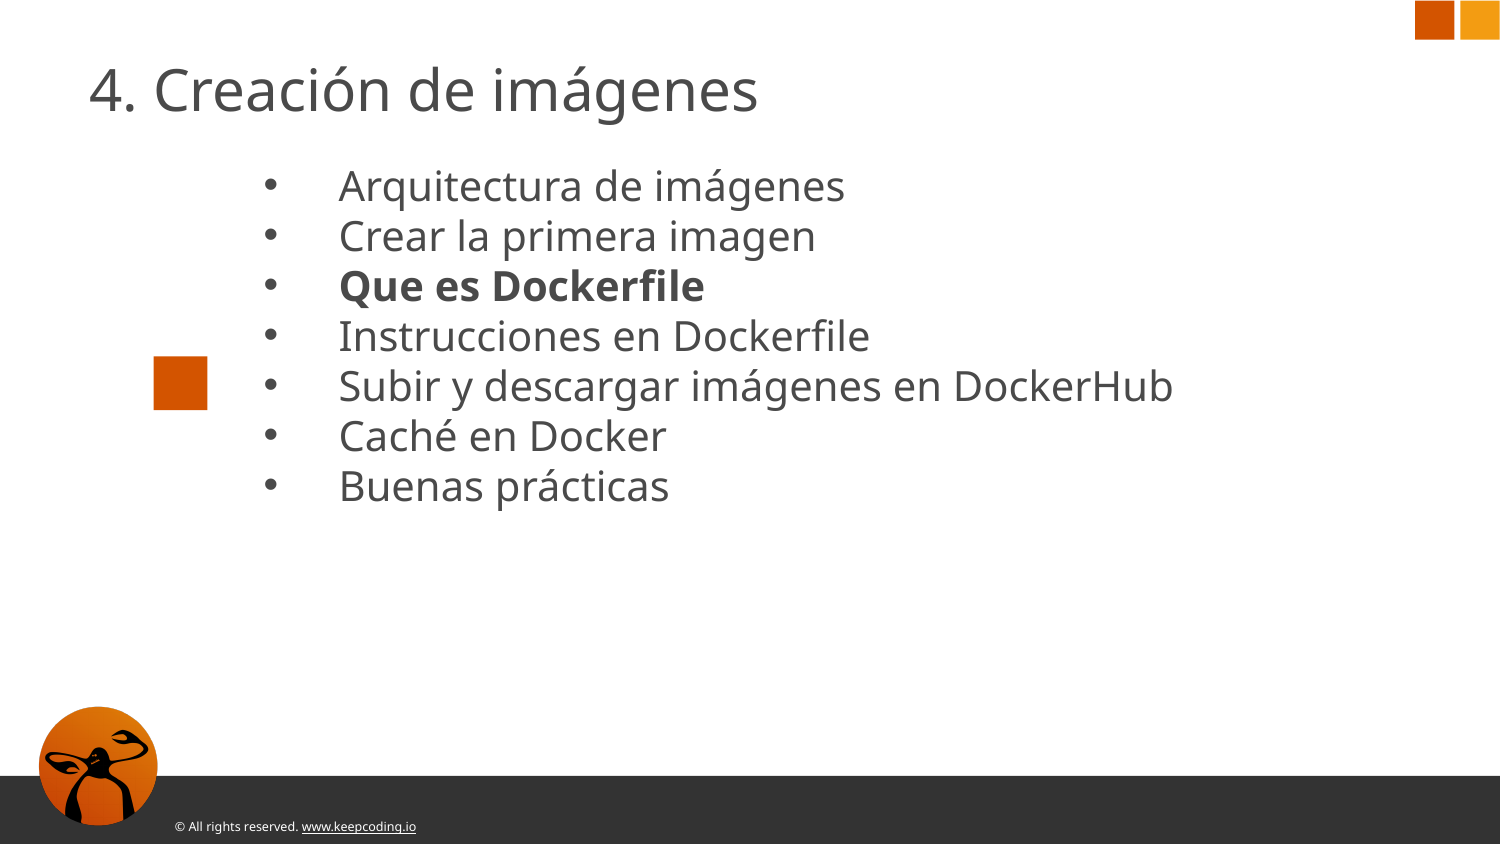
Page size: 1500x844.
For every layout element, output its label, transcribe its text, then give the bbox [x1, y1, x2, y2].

picture [0, 673, 246, 844]
subtitle 4. Creación de imágenes [43, 44, 1441, 175]
text_box Arquitectura de imágenes Crear la primera imagen Que es Dockerfile Instrucciones en Dockerfile Subir y descargar imágenes en DockerHub Caché en Docker Buenas prácticas [217, 150, 1425, 772]
